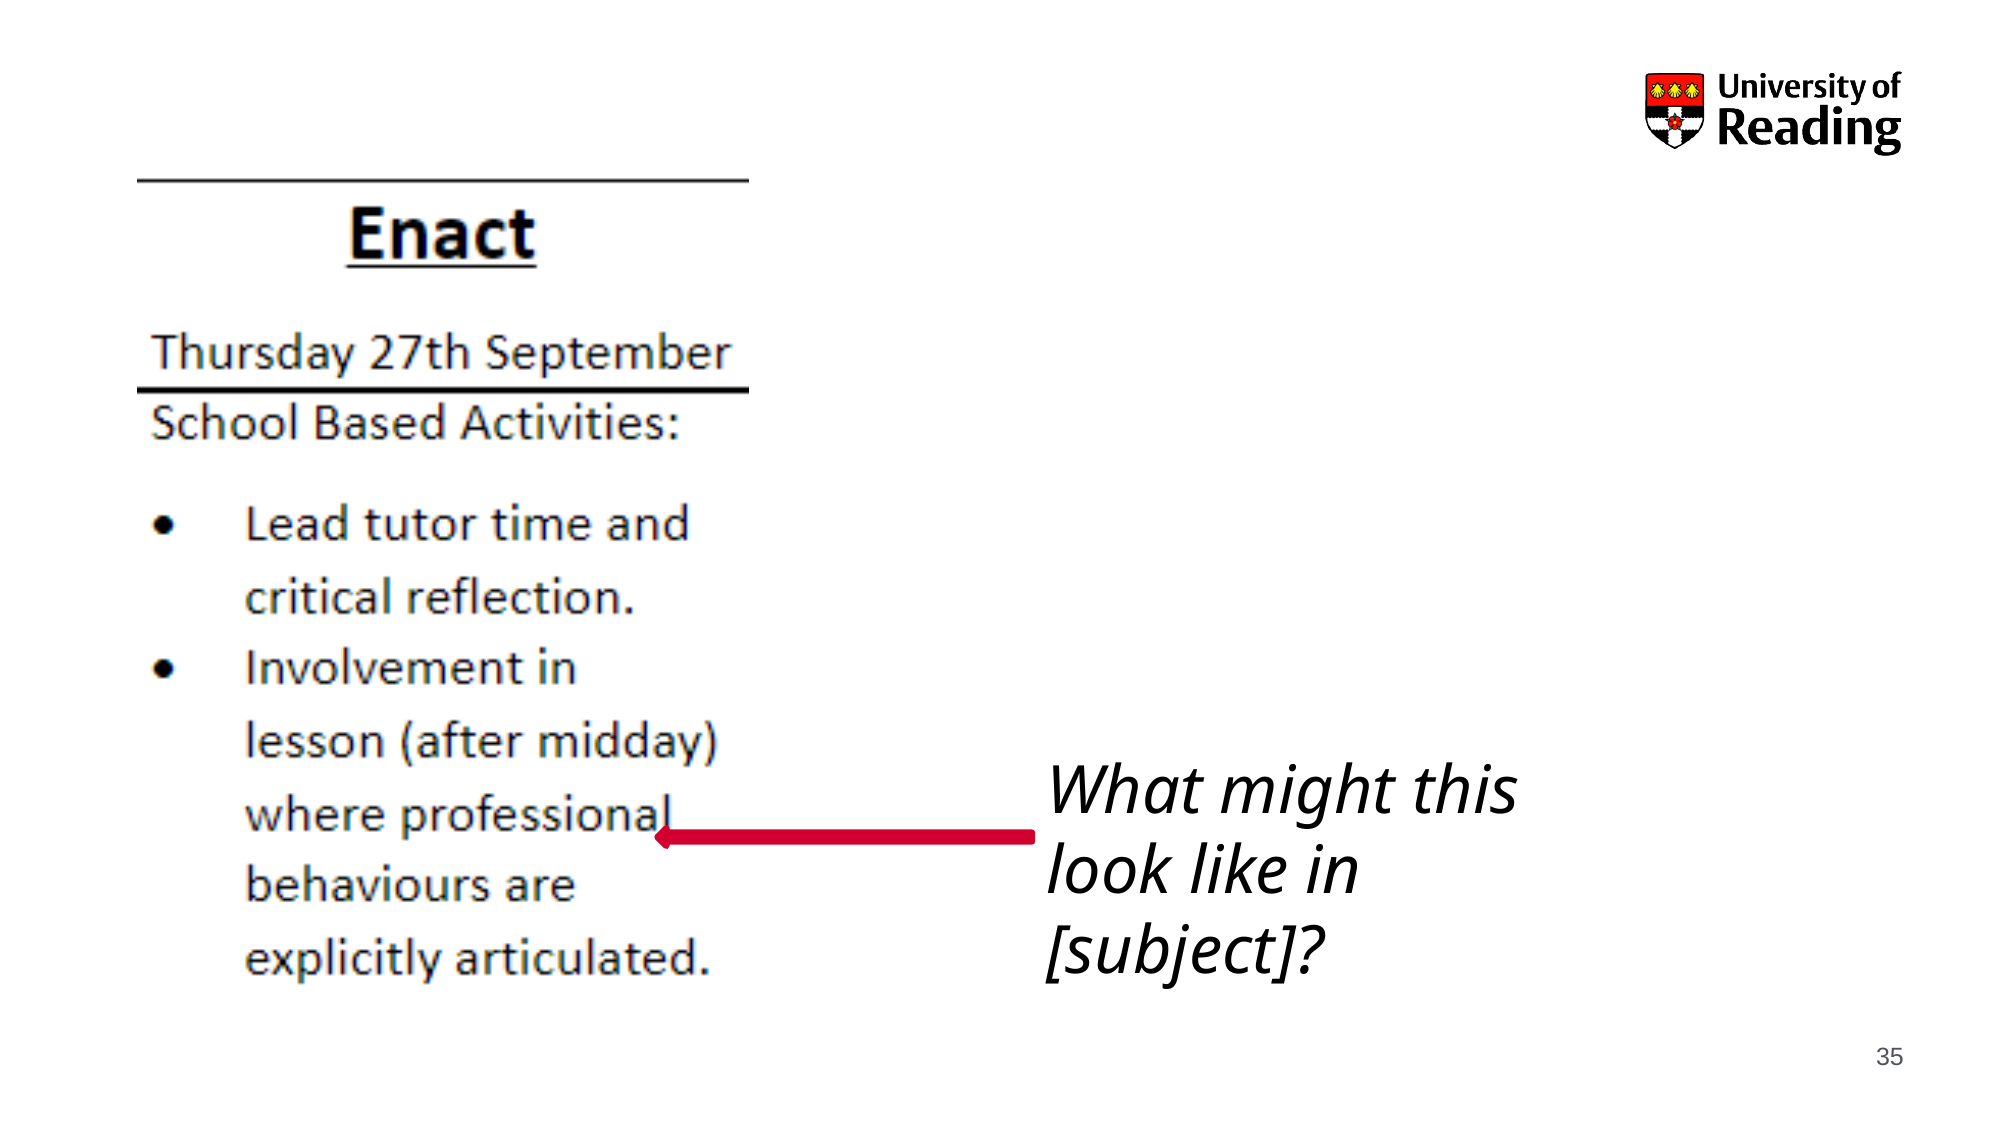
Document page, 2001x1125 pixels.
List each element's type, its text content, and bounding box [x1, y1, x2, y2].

text_box [753, 832, 1032, 842]
picture [1645, 71, 1902, 156]
picture [137, 168, 750, 1000]
text_box What might this look like in [subject]? [1031, 739, 1649, 995]
slide_number 35 [1756, 1040, 1904, 1083]
